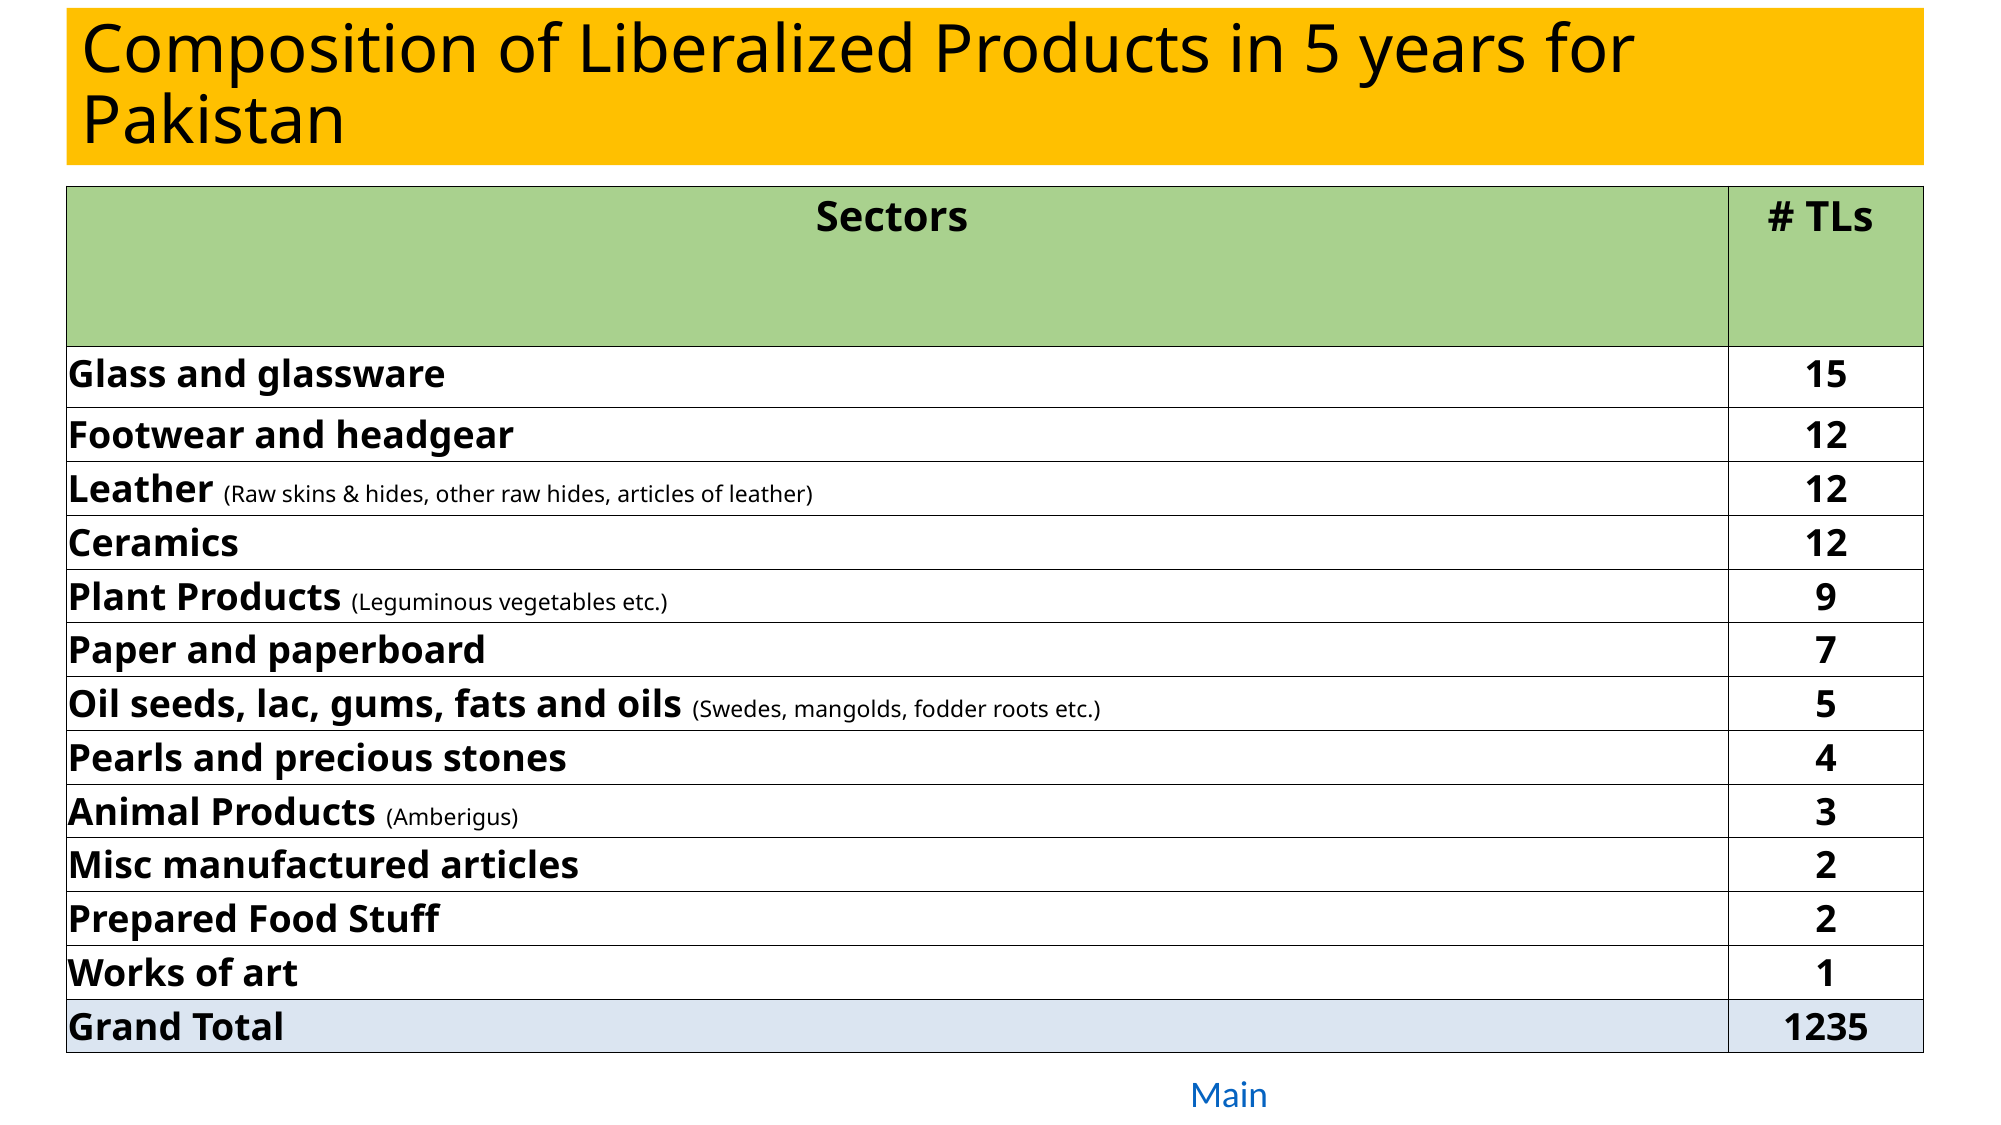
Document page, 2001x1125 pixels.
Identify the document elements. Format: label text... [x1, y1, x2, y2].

title Composition of Liberalized Products in 5 years for Pakistan [66, 7, 1924, 166]
table_header # TLs [1729, 187, 1923, 346]
text_box Main [1175, 1062, 1384, 1123]
table_cell Glass and glassware [67, 347, 1728, 407]
table_cell 9 [1729, 570, 1923, 622]
table_cell 12 [1729, 516, 1923, 569]
table_cell 1 [1729, 946, 1923, 999]
table_cell 7 [1729, 623, 1923, 676]
table_cell Ceramics [67, 516, 1728, 569]
table_cell Works of art [67, 946, 1728, 999]
table_cell 12 [1729, 462, 1923, 515]
table_cell 2 [1729, 838, 1923, 891]
table_cell 5 [1729, 677, 1923, 730]
table_cell Misc manufactured articles [67, 838, 1728, 891]
table_cell Plant Products (Leguminous vegetables etc.) [67, 570, 1728, 622]
table_cell Grand Total [67, 1000, 1728, 1052]
table_cell Prepared Food Stuff [67, 892, 1728, 945]
table_cell 2 [1729, 892, 1923, 945]
table_cell Oil seeds, lac, gums, fats and oils (Swedes, mangolds, fodder roots etc.) [67, 677, 1728, 730]
table_cell Pearls and precious stones [67, 731, 1728, 784]
table_cell Paper and paperboard [67, 623, 1728, 676]
table_cell Animal Products (Amberigus) [67, 785, 1728, 837]
table_cell Leather (Raw skins & hides, other raw hides, articles of leather) [67, 462, 1728, 515]
table_cell 4 [1729, 731, 1923, 784]
table_cell 15 [1729, 347, 1923, 407]
table_cell 12 [1729, 408, 1923, 461]
table_cell 1235 [1729, 1000, 1923, 1052]
table_header Sectors [67, 187, 1728, 346]
table_cell Footwear and headgear [67, 408, 1728, 461]
table_cell 3 [1729, 785, 1923, 837]
